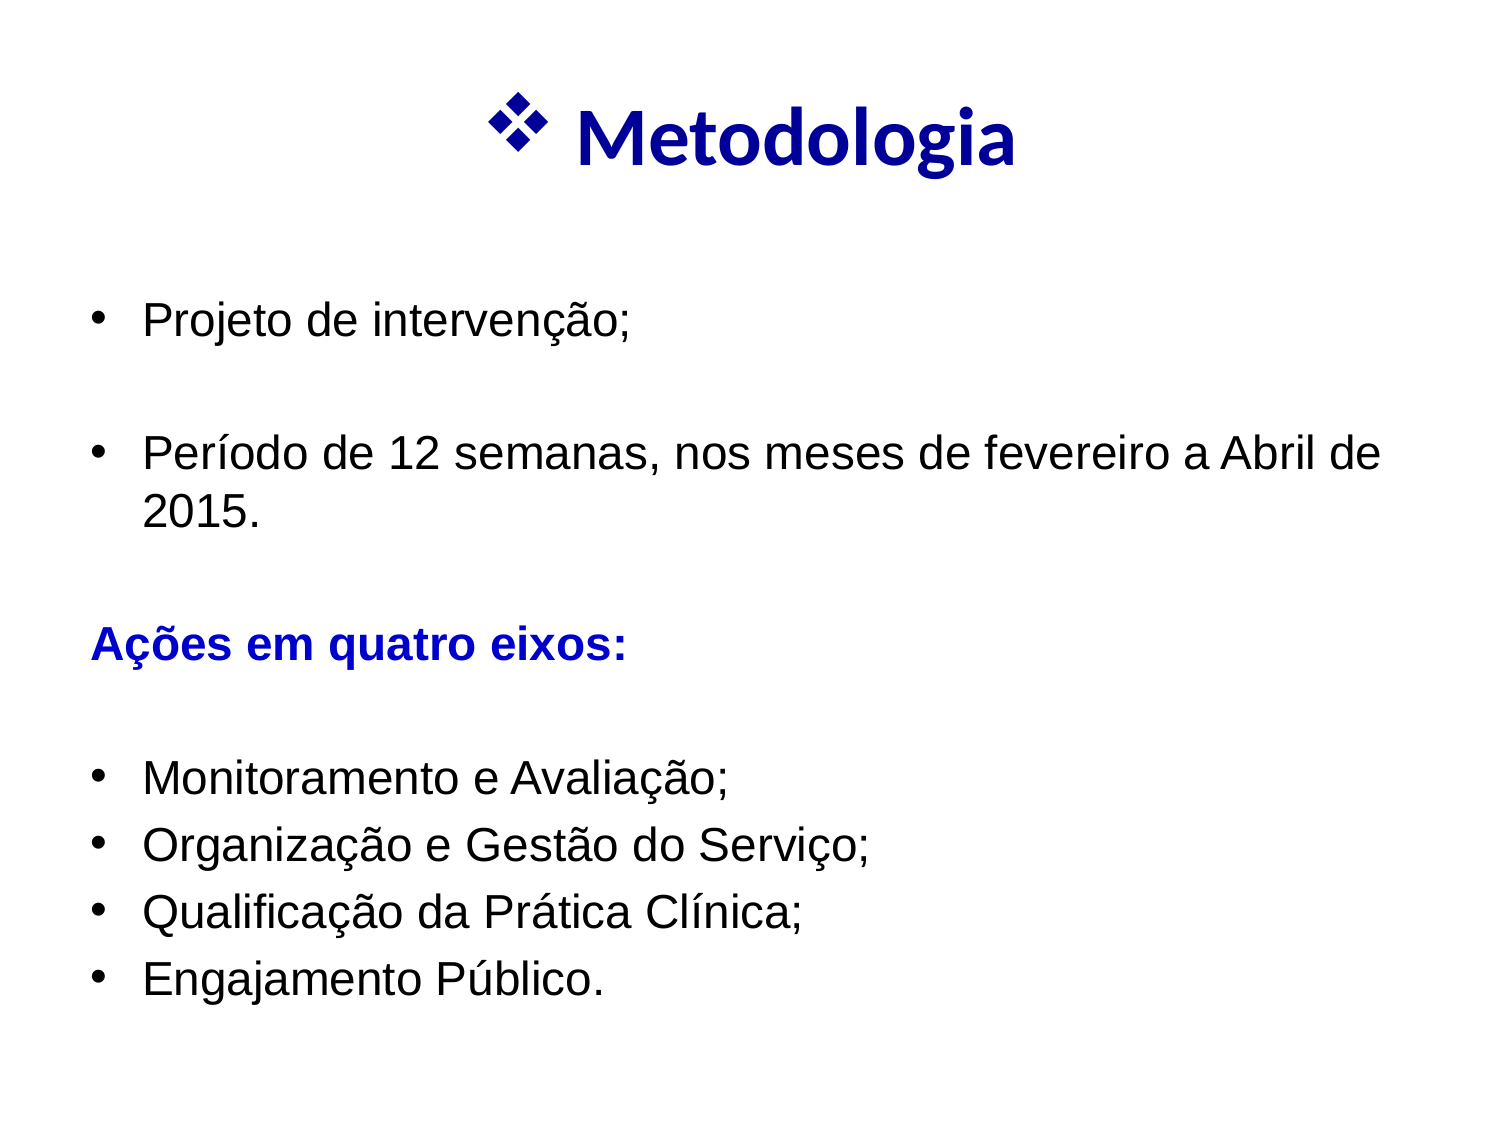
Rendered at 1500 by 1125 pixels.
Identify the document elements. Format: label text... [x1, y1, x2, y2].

list Projeto de intervenção; Período de 12 semanas, nos meses de fevereiro a Abril de 2015. Ações em quatro eixos: Monitoramento e Avaliação; Organização e Gestão do Serviço; Qualificação da Prática Clínica; Engajamento Público. [75, 280, 1425, 1024]
title Metodologia [99, 68, 1400, 197]
